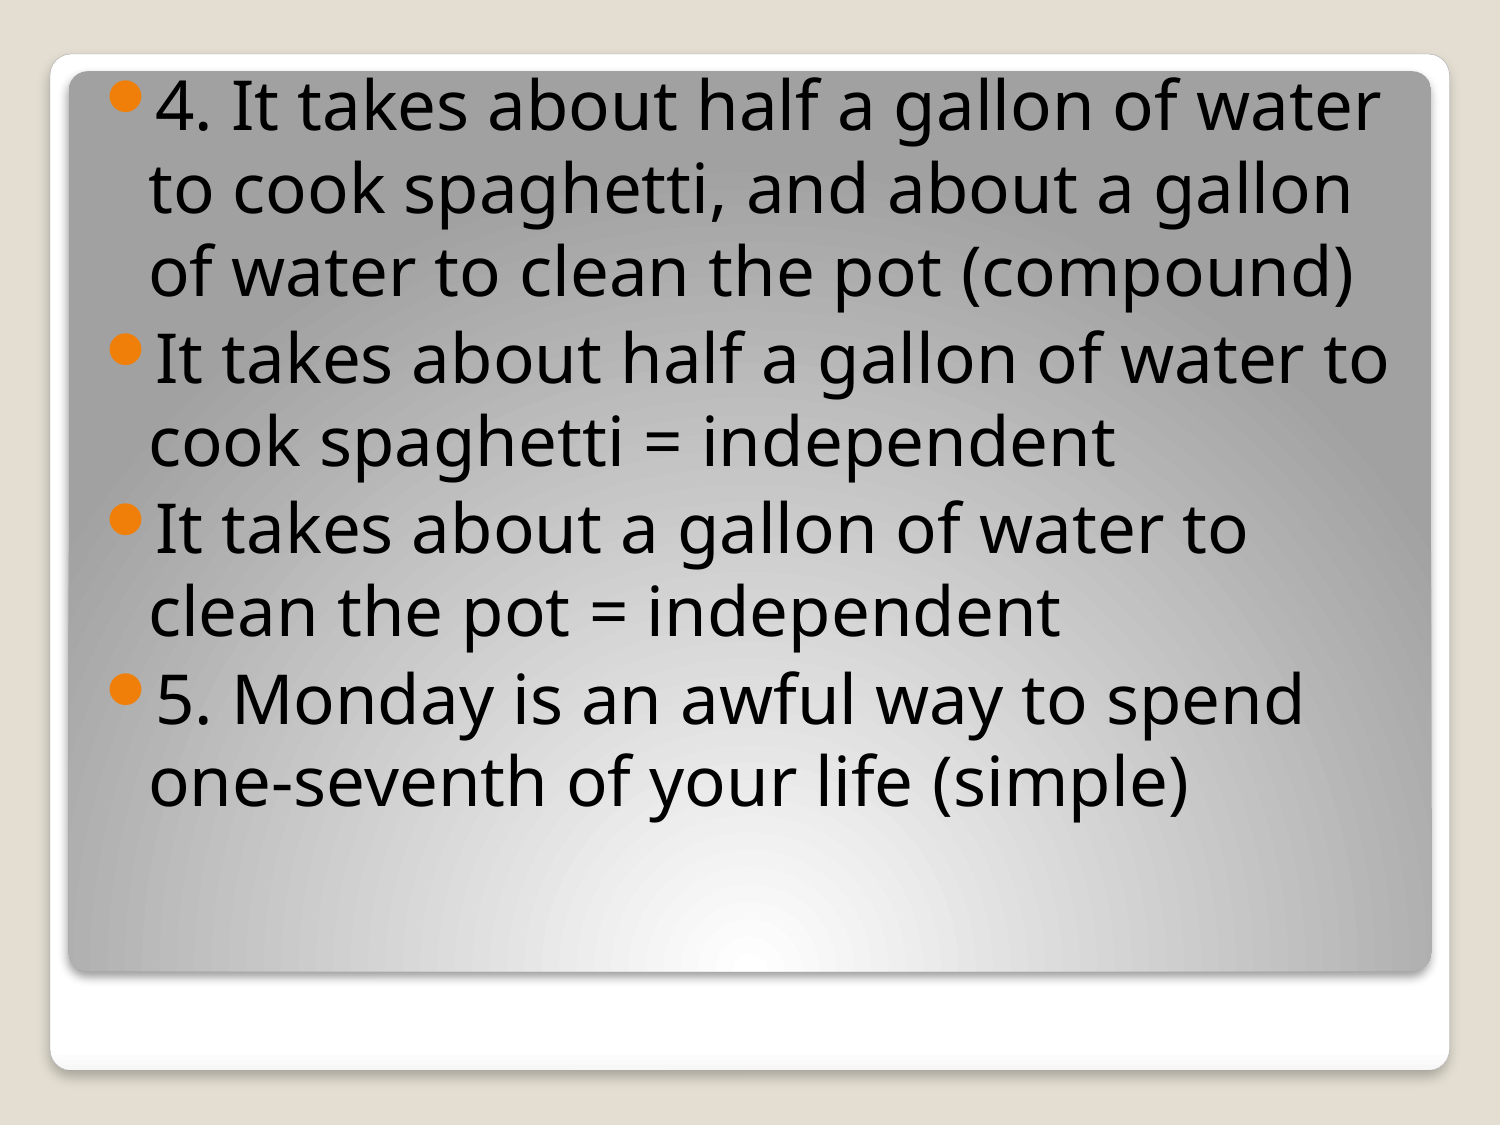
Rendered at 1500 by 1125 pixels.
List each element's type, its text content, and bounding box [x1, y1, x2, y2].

list 4. It takes about half a gallon of water to cook spaghetti, and about a gallon of water to clean the pot (compound) It takes about half a gallon of water to cook spaghetti = independent It takes about a gallon of water to clean the pot = independent 5. Monday is an awful way to spend one-seventh of your life (simple) [75, 46, 1425, 1005]
